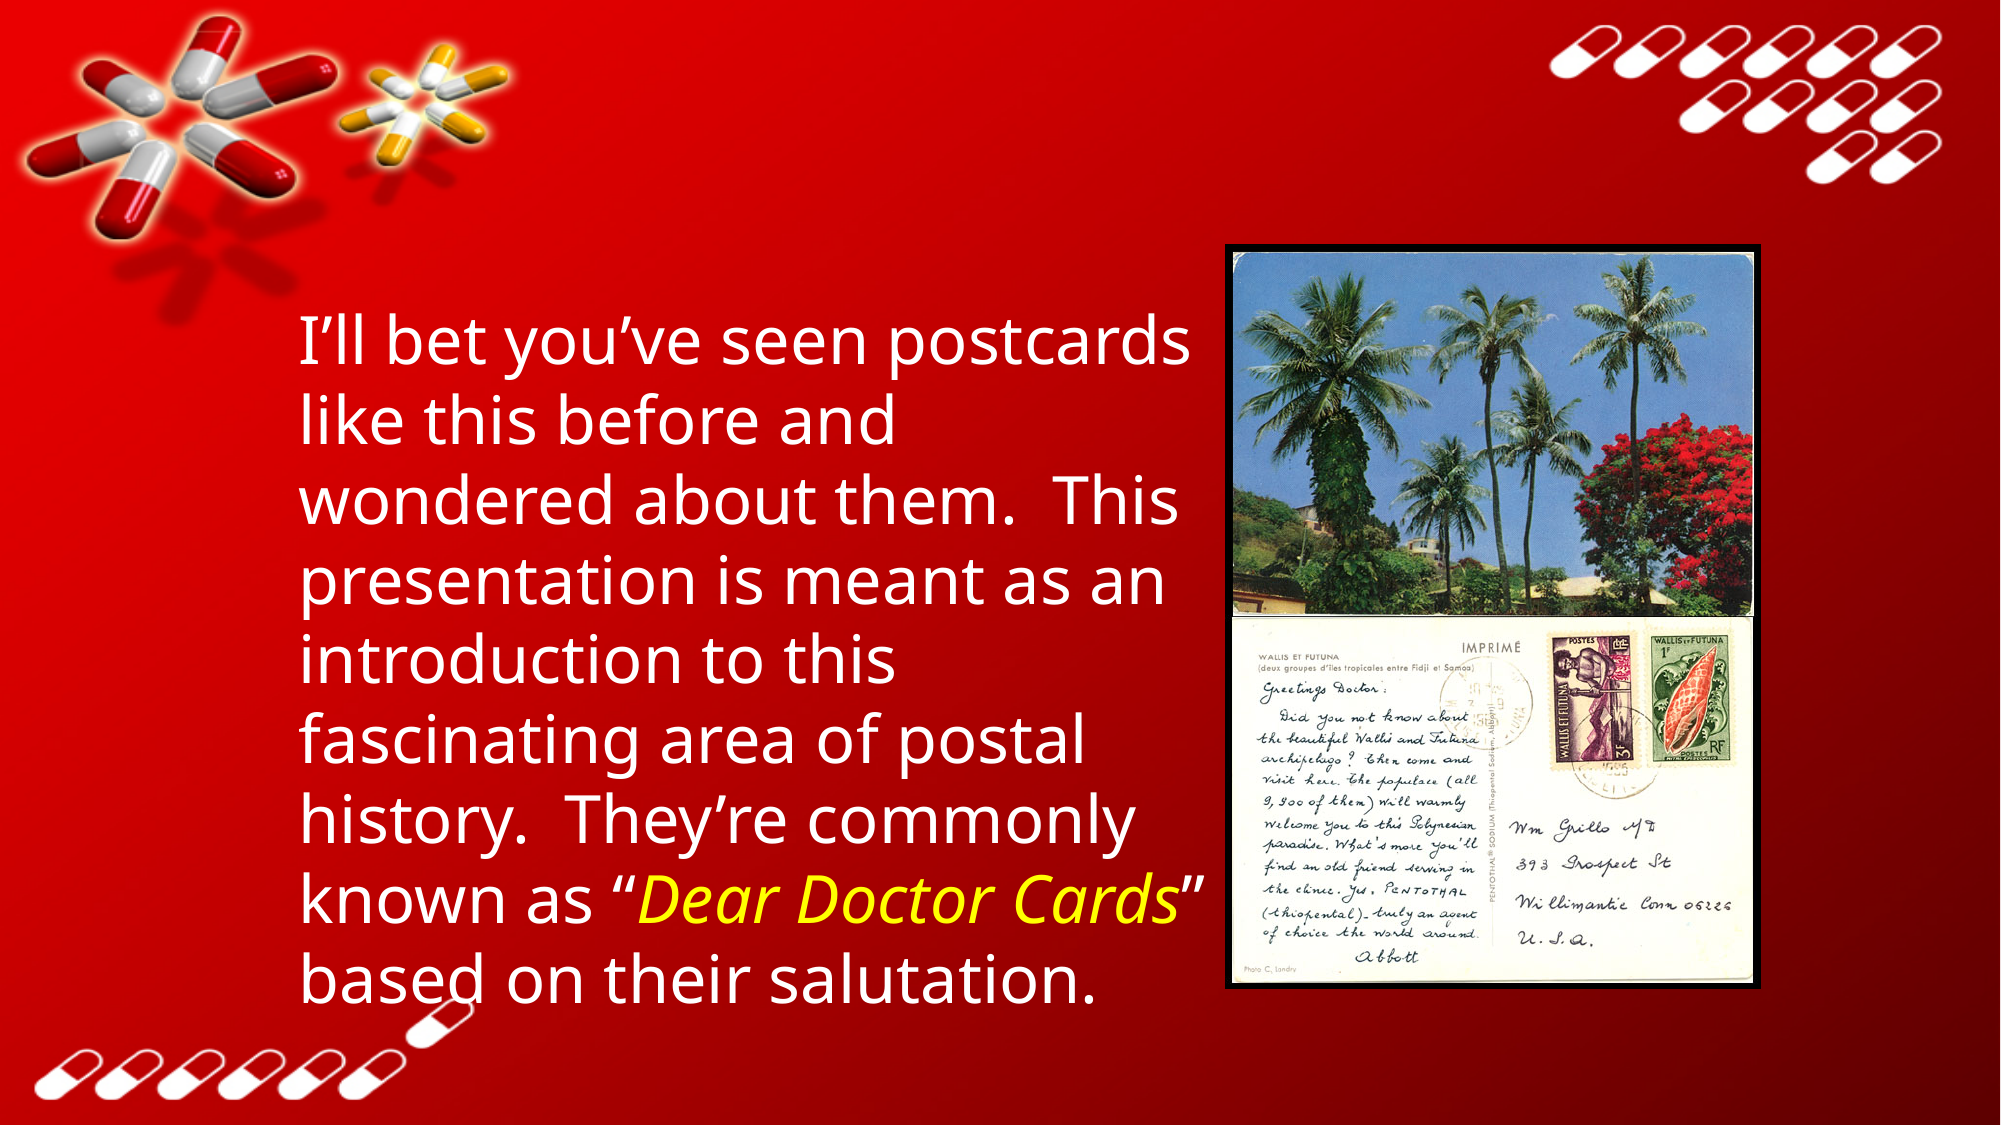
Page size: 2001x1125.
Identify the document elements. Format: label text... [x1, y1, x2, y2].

picture [0, 0, 2001, 1125]
list I’ll bet you’ve seen postcards like this before and wondered about them. This presentation is meant as an introduction to this fascinating area of postal history. They’re commonly known as “Dear Doctor Cards” based on their salutation. [283, 290, 1225, 944]
